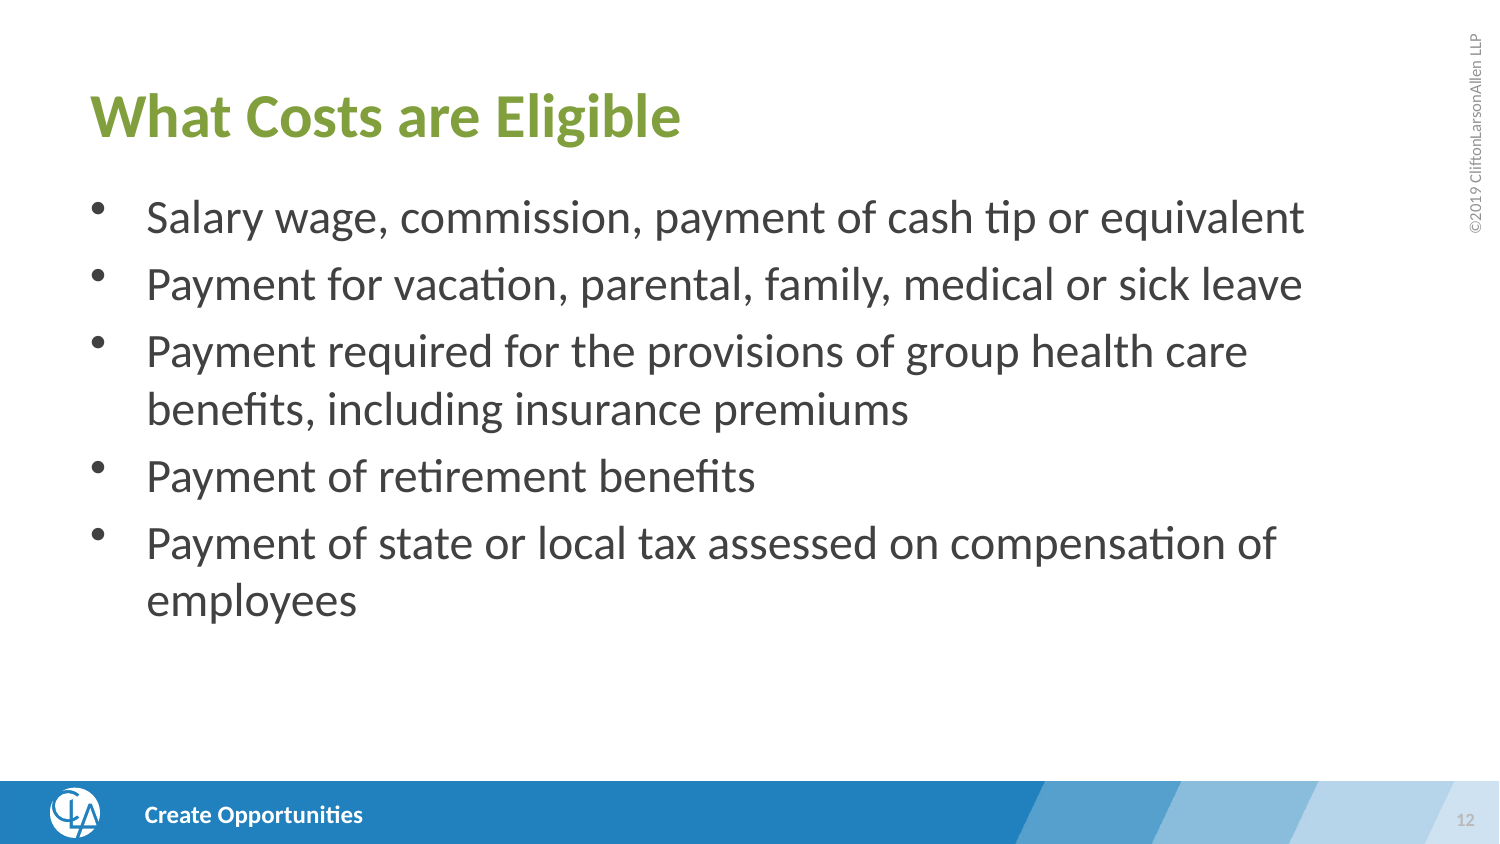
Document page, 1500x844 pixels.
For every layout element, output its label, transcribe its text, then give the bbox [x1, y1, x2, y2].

title What Costs are Eligible [74, 56, 1426, 169]
list Salary wage, commission, payment of cash tip or equivalent Payment for vacation, parental, family, medical or sick leave Payment required for the provisions of group health care benefits, including insurance premiums Payment of retirement benefits Payment of state or local tax assessed on compensation of employees [74, 177, 1426, 741]
slide_number 12 [1425, 790, 1490, 844]
picture [0, 781, 1499, 844]
